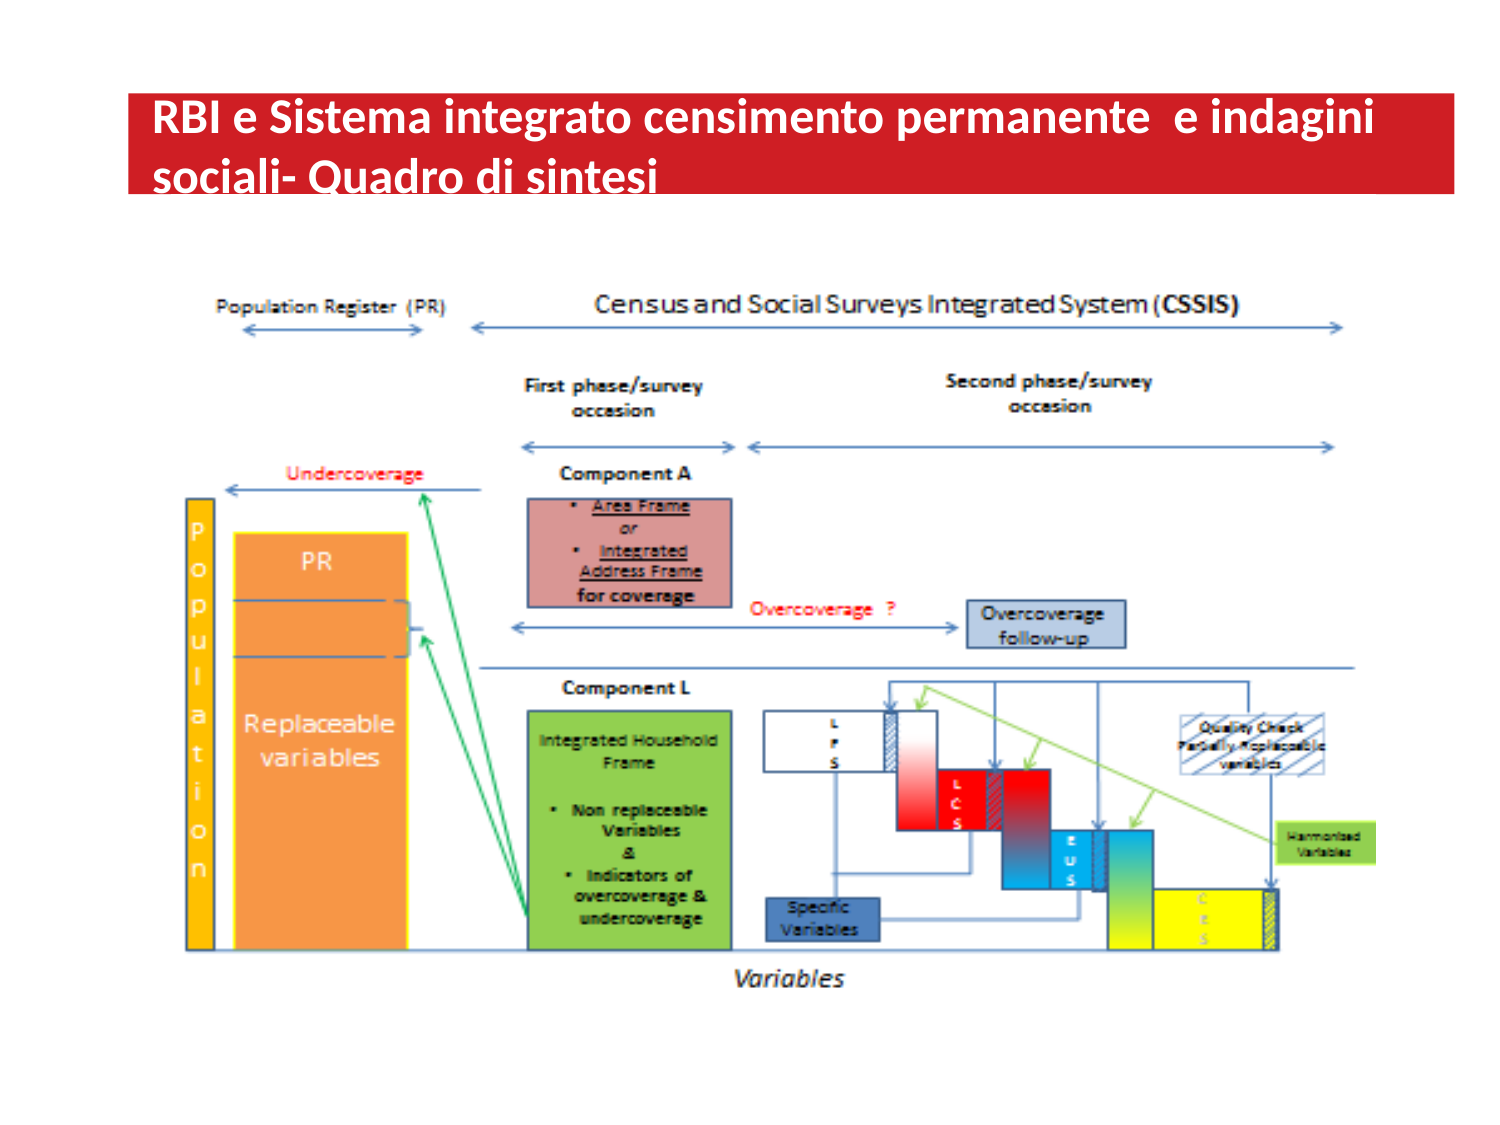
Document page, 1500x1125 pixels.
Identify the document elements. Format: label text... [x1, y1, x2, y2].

picture [171, 194, 1376, 1006]
title RBI e Sistema integrato censimento permanente e indagini sociali- Quadro di sintesi [128, 93, 1455, 195]
